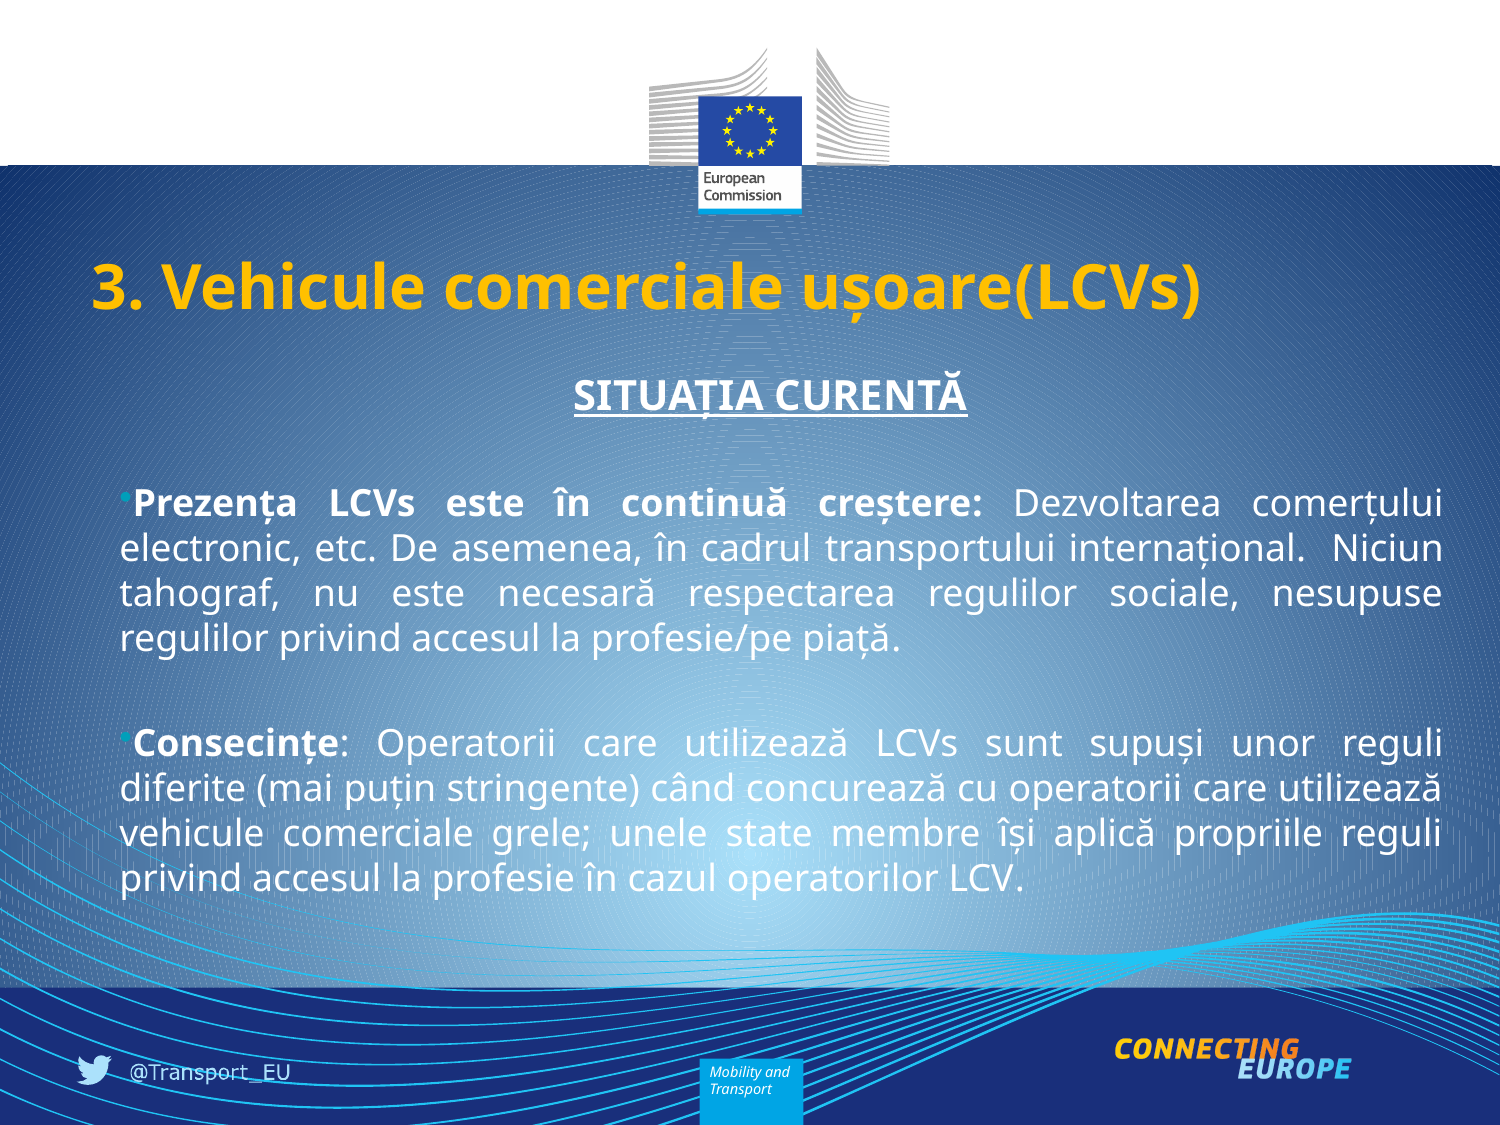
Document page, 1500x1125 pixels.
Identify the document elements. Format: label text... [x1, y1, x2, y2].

text_box SITUAȚIA CURENTĂ Prezența LCVs este în continuă creștere: Dezvoltarea comerțului electronic, etc. De asemenea, în cadrul transportului internațional. Niciun tahograf, nu este necesară respectarea regulilor sociale, nesupuse regulilor privind accesul la profesie/pe piață. Consecințe: Operatorii care utilizează LCVs sunt supuși unor reguli diferite (mai puțin stringente) când concurează cu operatorii care utilizează vehicule comerciale grele; unele state membre își aplică propriile reguli privind accesul la profesie în cazul operatorilor LCV. [29, 361, 1459, 1059]
picture [1112, 1059, 1355, 1081]
text_box 3. Vehicule comerciale ușoare(LCVs) [76, 207, 1342, 361]
